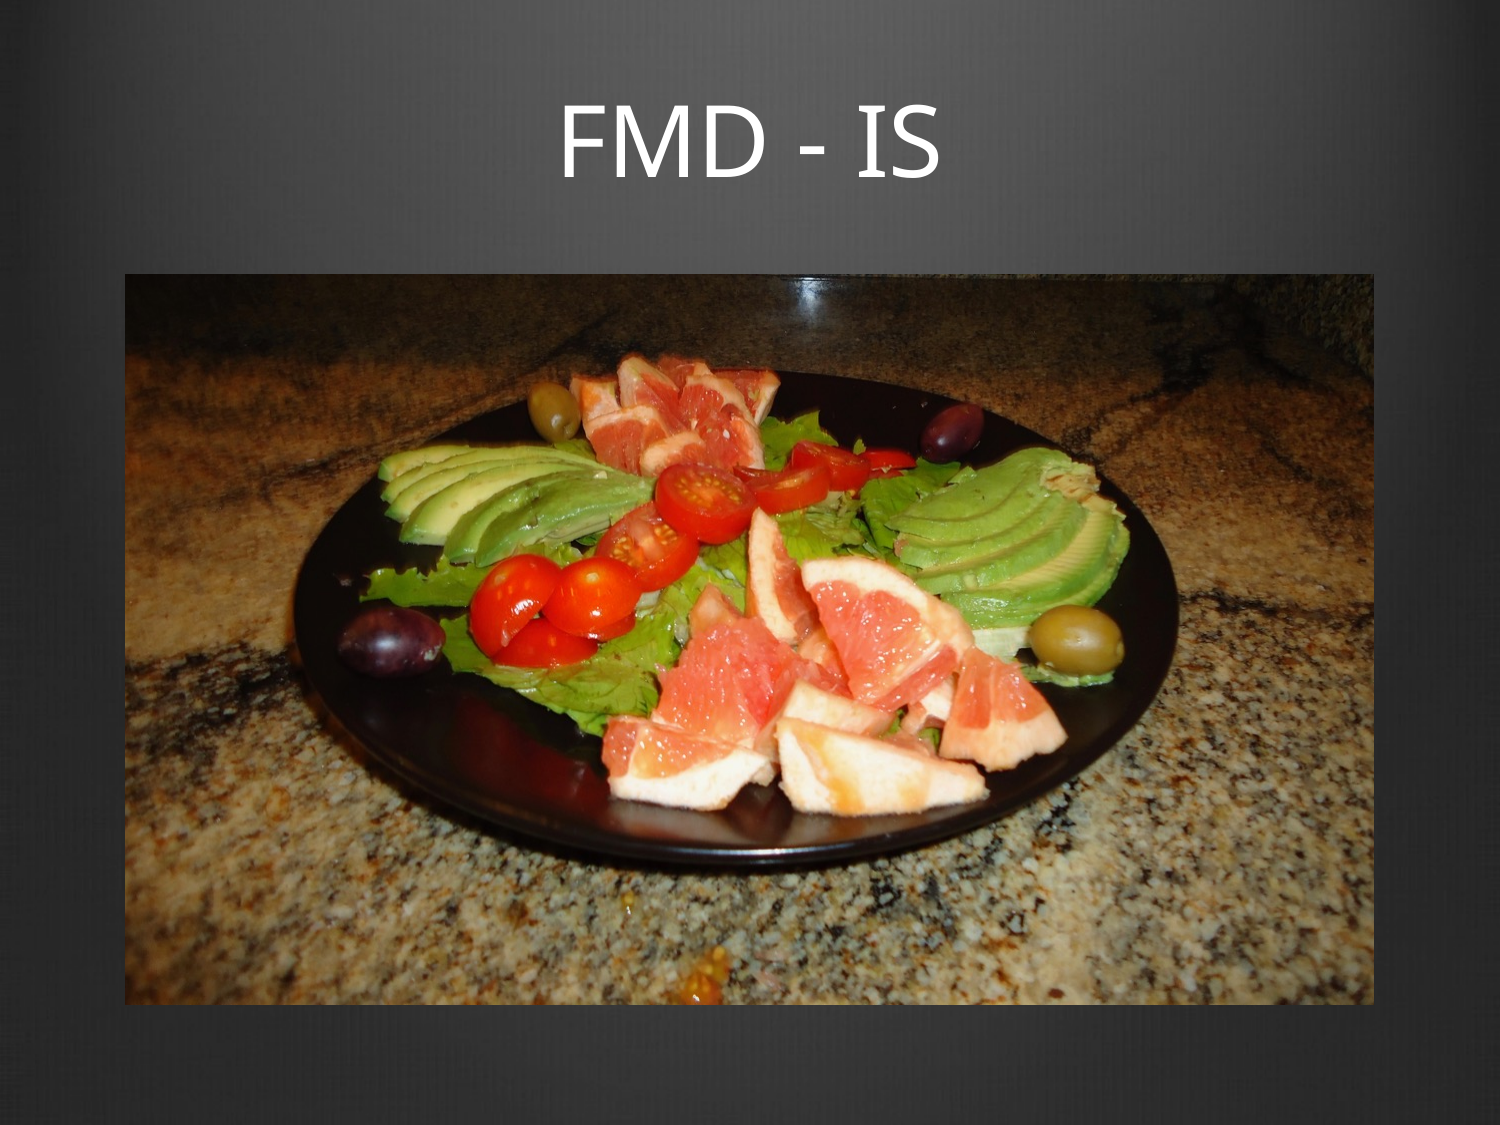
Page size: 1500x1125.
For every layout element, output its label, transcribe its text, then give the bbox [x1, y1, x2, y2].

title FMD - IS [112, 19, 1388, 255]
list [112, 274, 1388, 1005]
